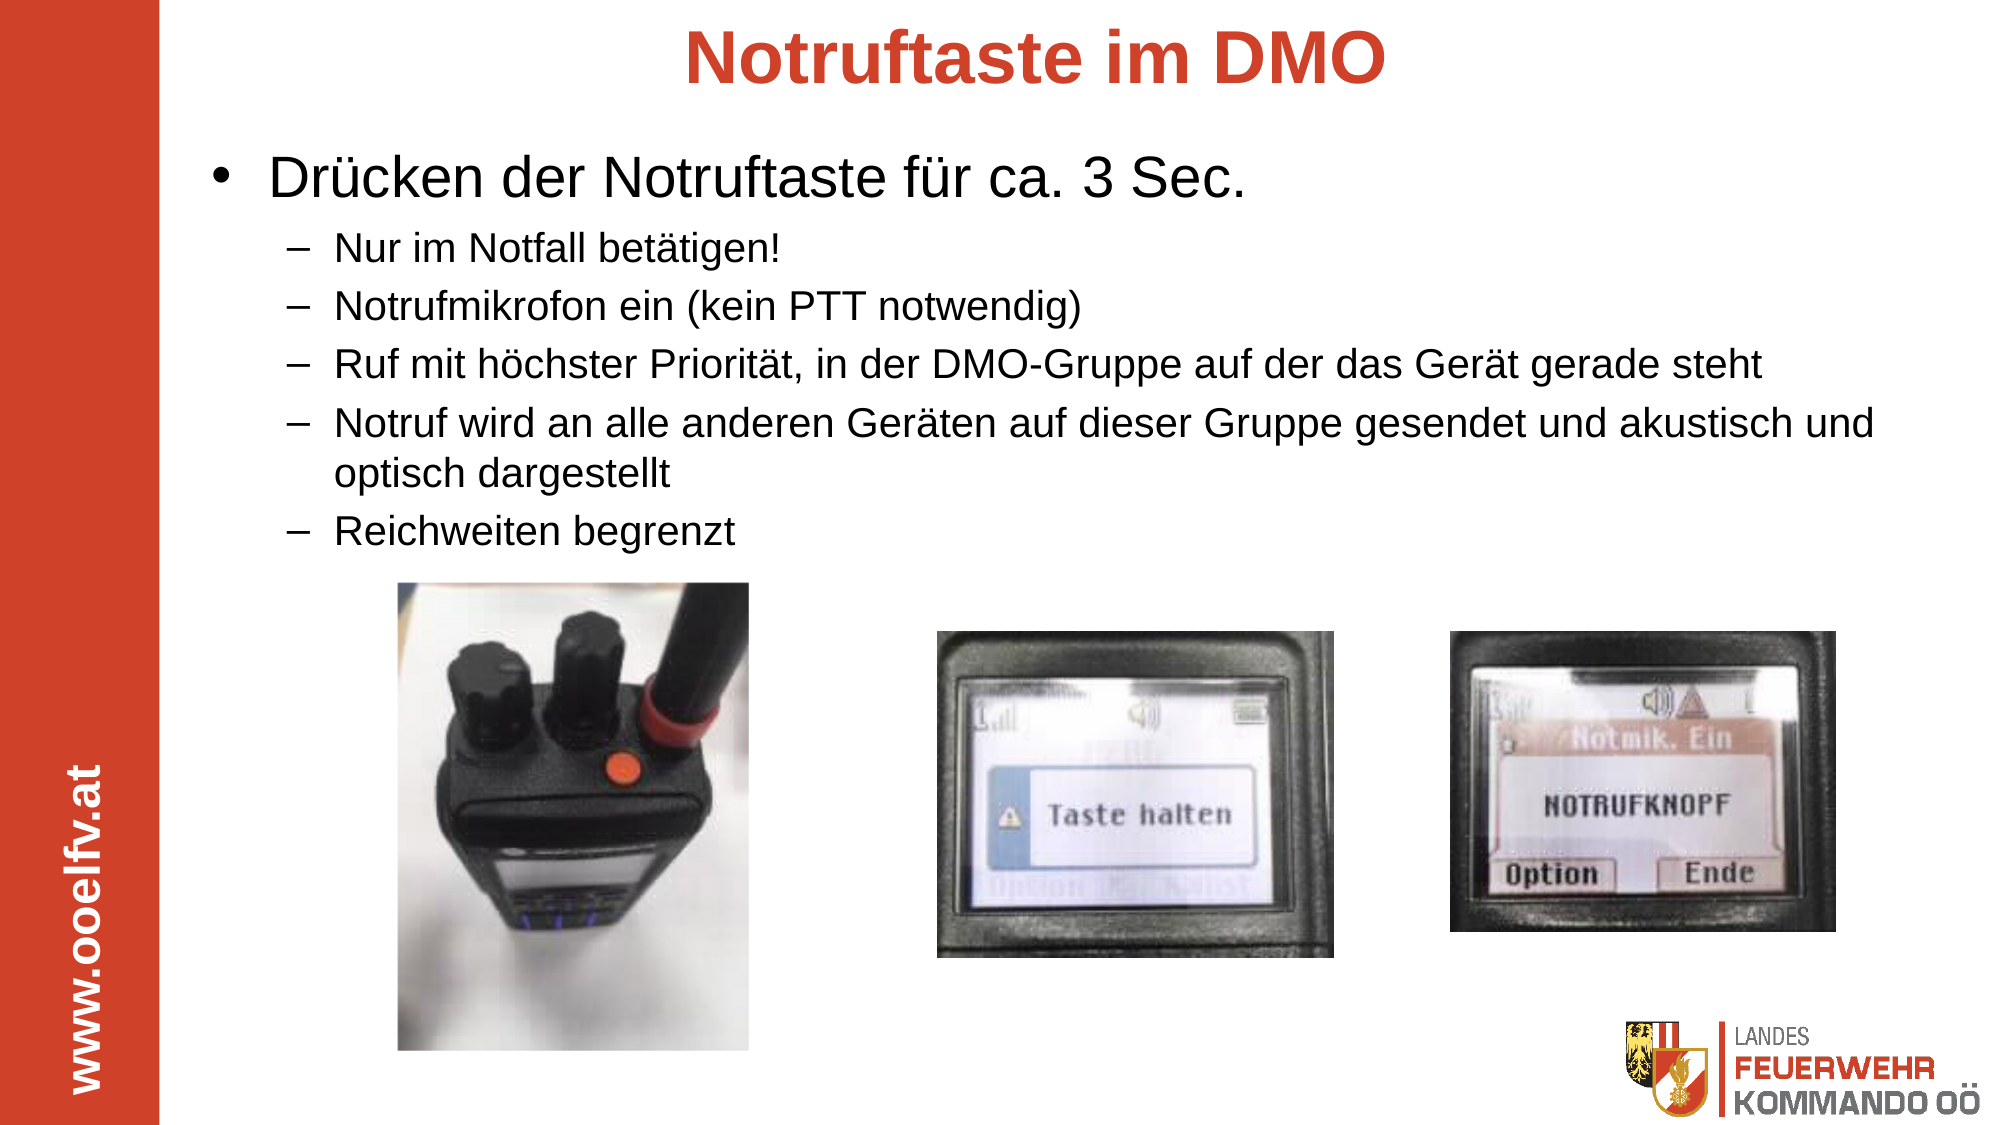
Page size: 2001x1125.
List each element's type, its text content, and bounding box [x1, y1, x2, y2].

picture [338, 584, 808, 1050]
picture [1449, 630, 1837, 932]
picture [936, 630, 1335, 959]
picture [1620, 1013, 1995, 1125]
title Notruftaste im DMO [421, 0, 1652, 131]
list Drücken der Notruftaste für ca. 3 Sec. Nur im Notfall betätigen! Notrufmikrofon ein (kein PTT notwendig) Ruf mit höchster Priorität, in der DMO-Gruppe auf der das Gerät gerade steht Notruf wird an alle anderen Geräten auf dieser Gruppe gesendet und akustisch und optisch dargestellt Reichweiten begrenzt [196, 131, 1922, 965]
